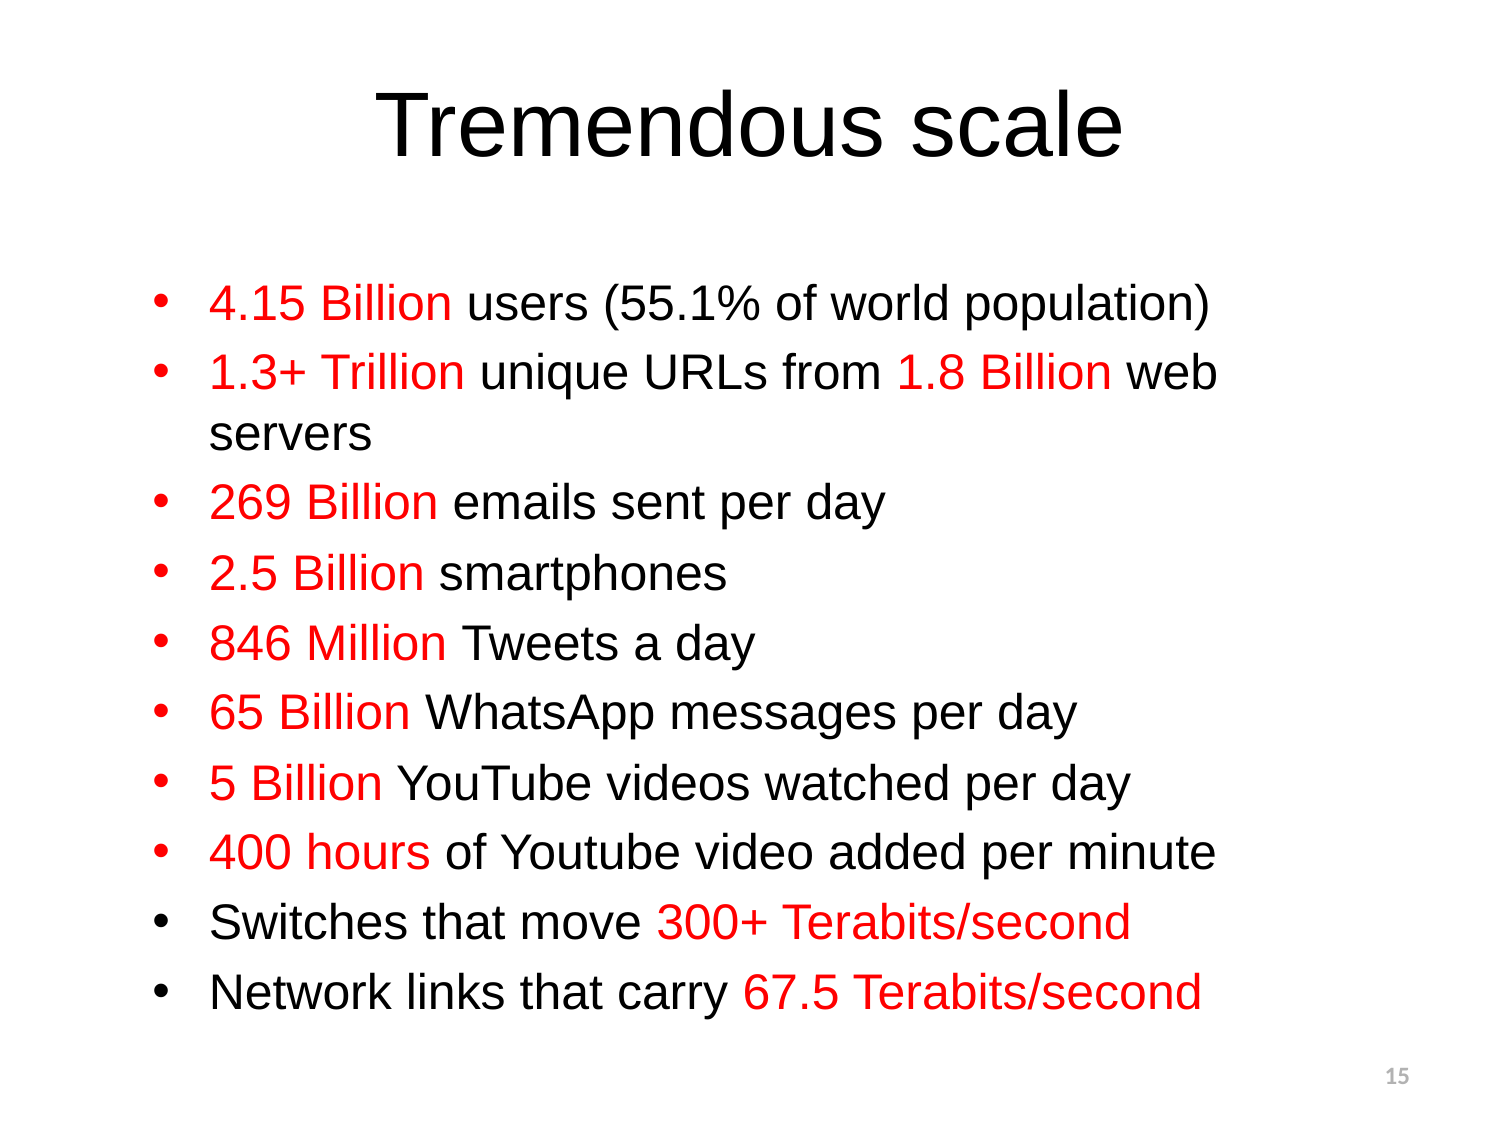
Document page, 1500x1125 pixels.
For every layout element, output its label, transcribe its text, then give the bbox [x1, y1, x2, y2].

title Tremendous scale [12, 57, 1488, 288]
list 4.15 Billion users (55.1% of world population) 1.3+ Trillion unique URLs from 1.8 Billion web servers 269 Billion emails sent per day 2.5 Billion smartphones 846 Million Tweets a day 65 Billion WhatsApp messages per day 5 Billion YouTube videos watched per day 400 hours of Youtube video added per minute Switches that move 300+ Terabits/second Network links that carry 67.5 Terabits/second [137, 262, 1375, 1063]
slide_number 15 [1074, 1044, 1425, 1105]
